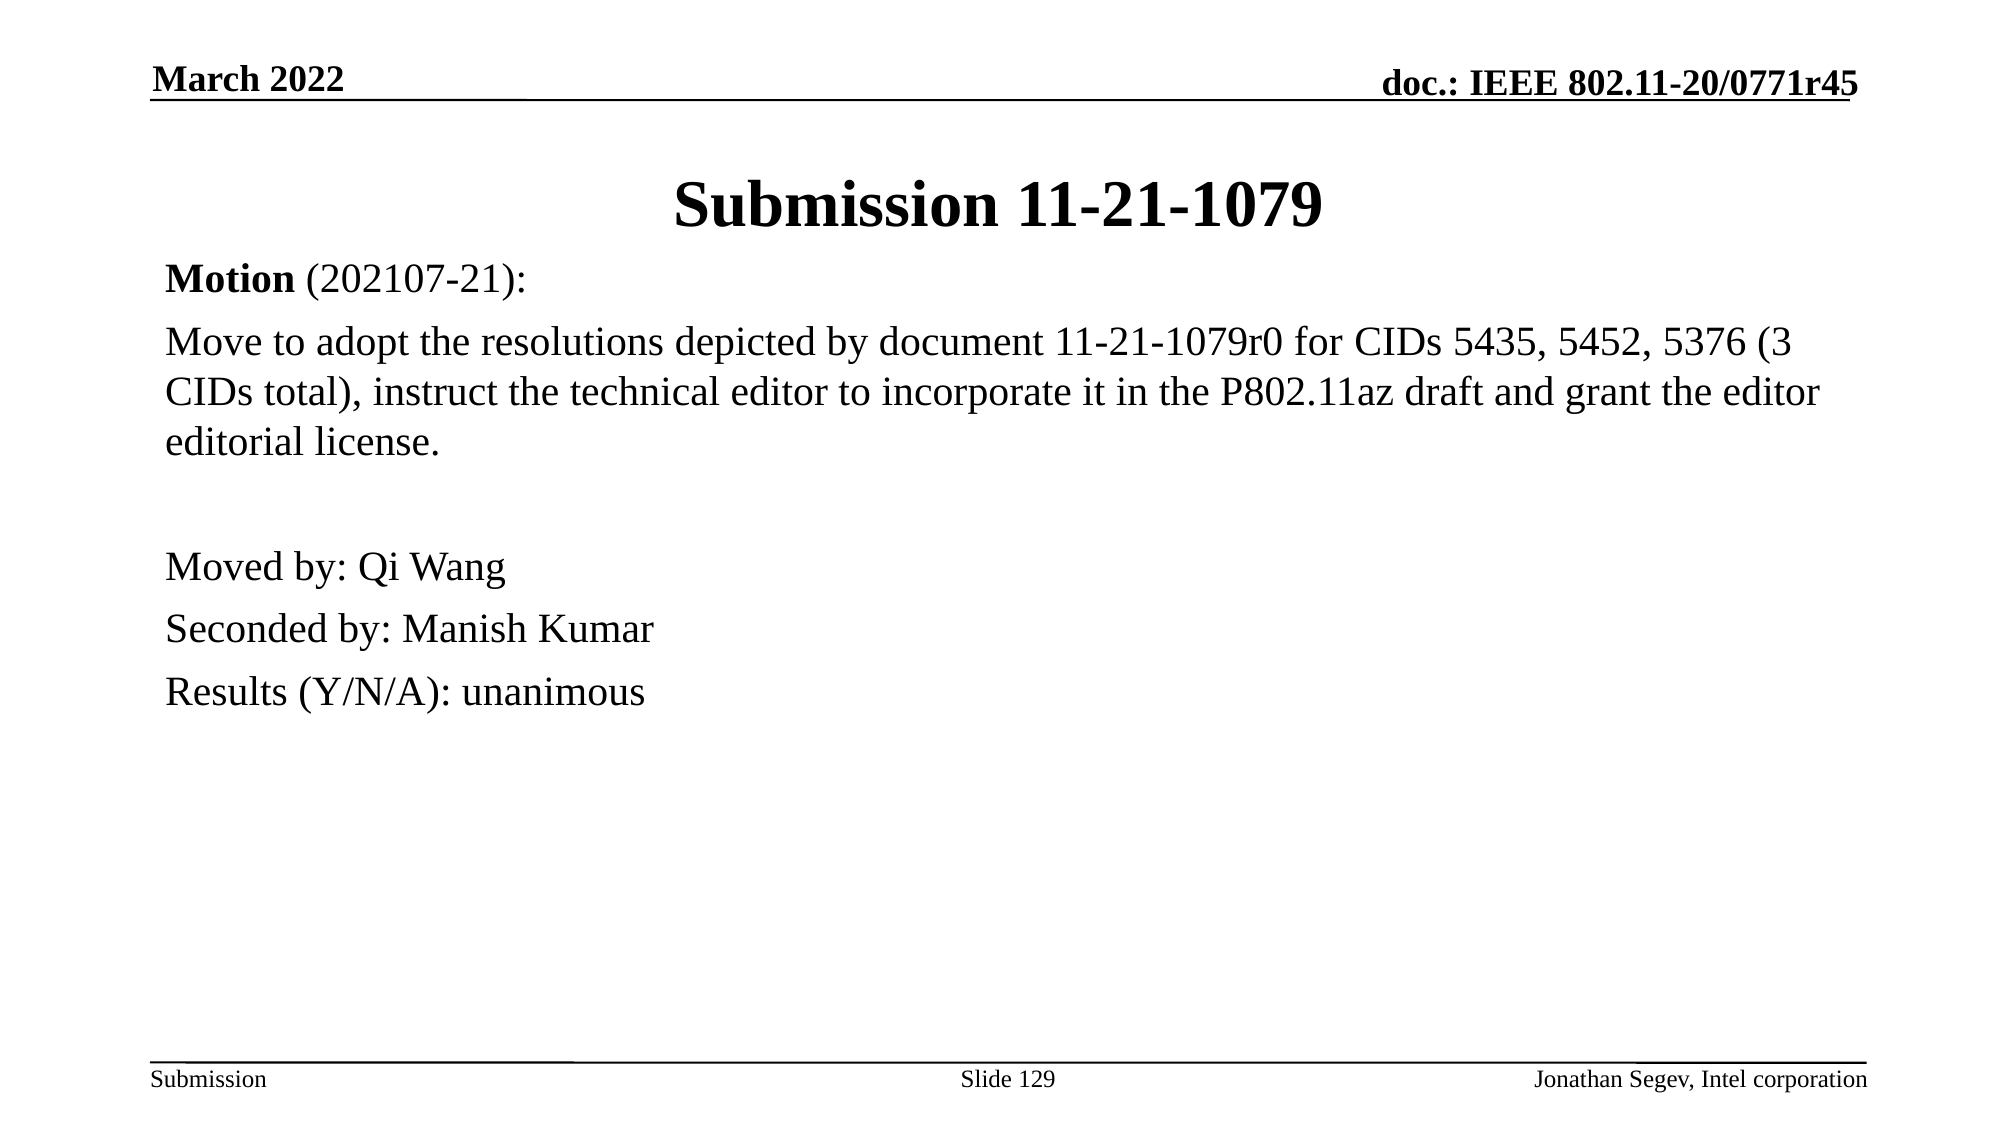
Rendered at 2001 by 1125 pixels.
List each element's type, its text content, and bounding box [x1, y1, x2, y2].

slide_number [152, 54, 563, 100]
footer Jonathan Segev, Intel corporation [1171, 1061, 1869, 1093]
title Submission 11-21-1079 [149, 112, 1850, 243]
list Motion (202107-21): Move to adopt the resolutions depicted by document 11-21-1079r0 for CIDs 5435, 5452, 5376 (3 CIDs total), instruct the technical editor to incorporate it in the P802.11az draft and grant the editor editorial license. Moved by: Qi Wang Seconded by: Manish Kumar Results (Y/N/A): unanimous [149, 243, 1850, 1000]
slide_number Slide 129 [950, 1061, 1067, 1123]
